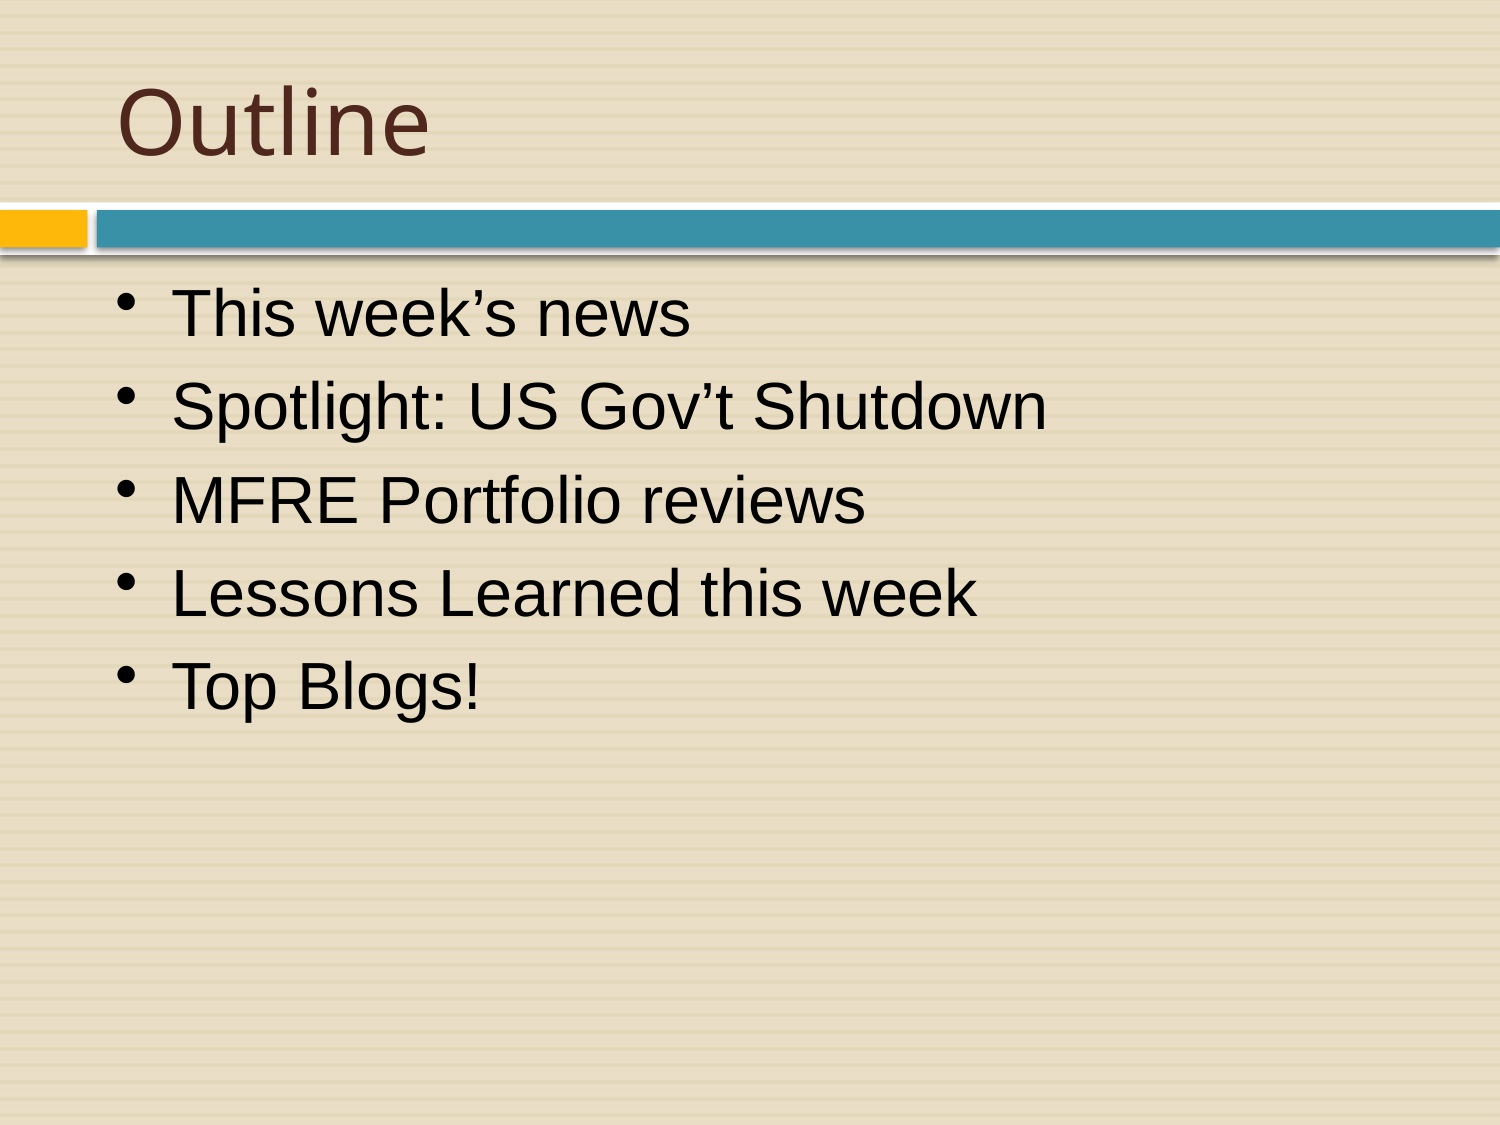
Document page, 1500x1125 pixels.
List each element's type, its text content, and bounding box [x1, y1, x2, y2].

list This week’s news Spotlight: US Gov’t Shutdown MFRE Portfolio reviews Lessons Learned this week Top Blogs! [100, 262, 1438, 1000]
title Outline [100, 37, 1438, 200]
